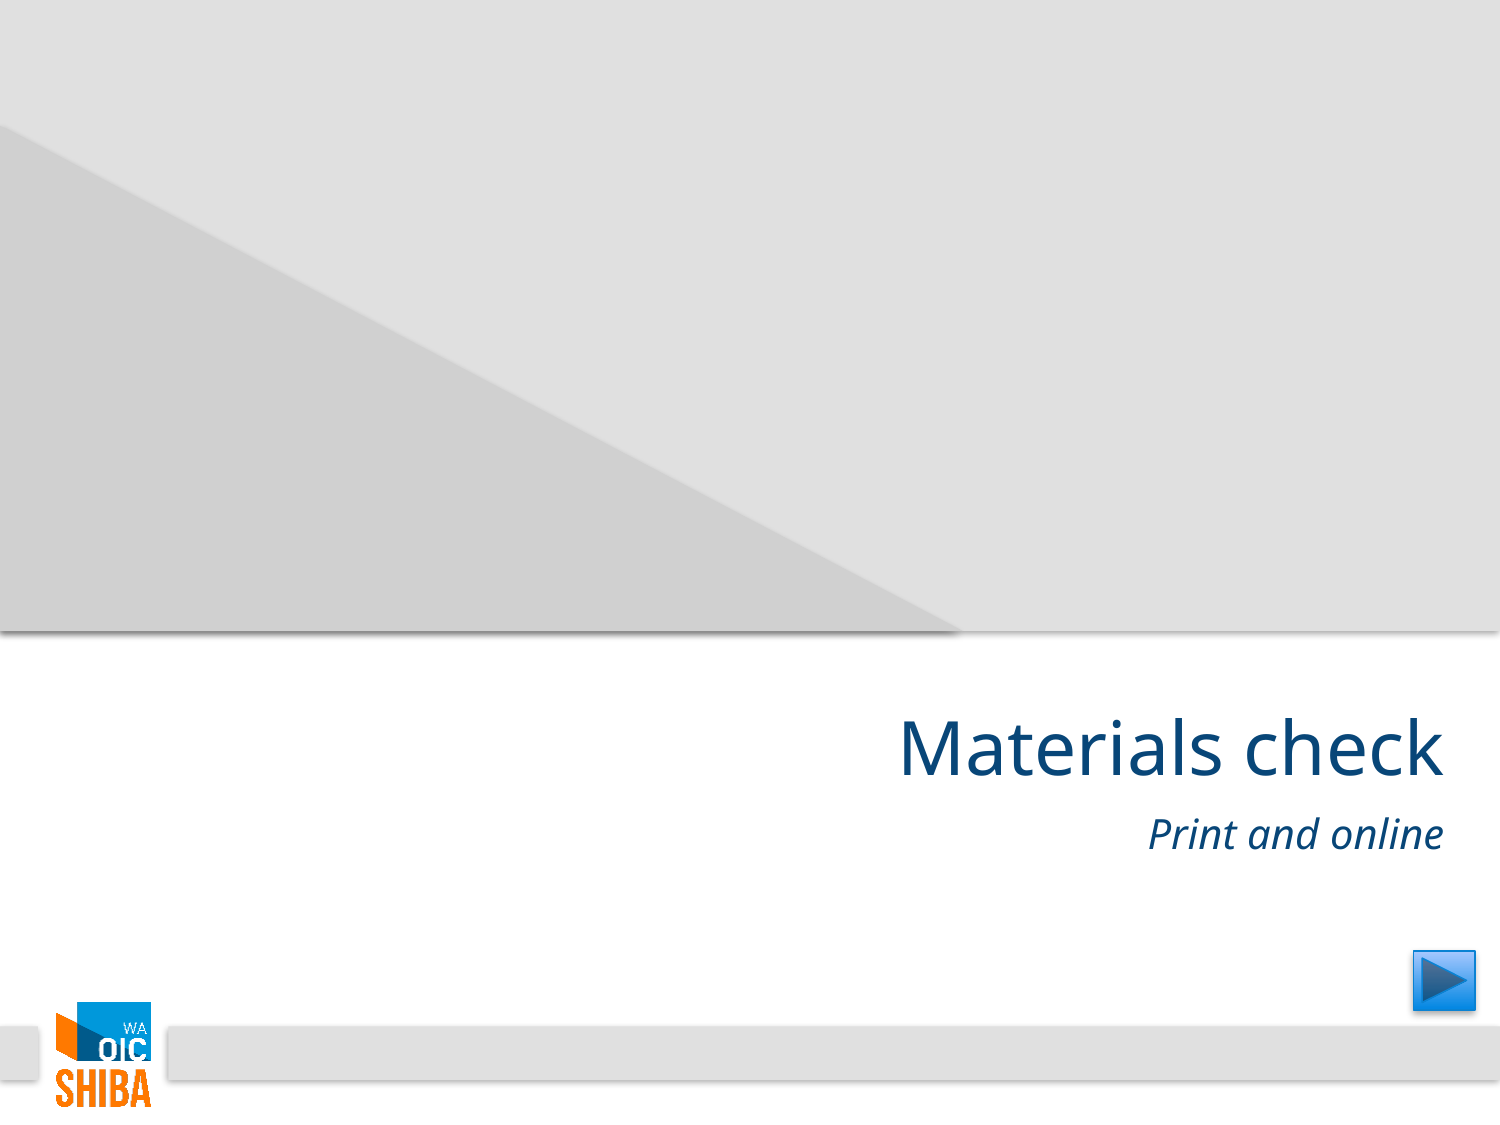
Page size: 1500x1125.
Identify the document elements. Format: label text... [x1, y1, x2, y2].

picture [56, 1002, 151, 1107]
list Print and online [55, 807, 1445, 941]
text_box [1413, 950, 1476, 1011]
title Materials check [55, 700, 1445, 807]
